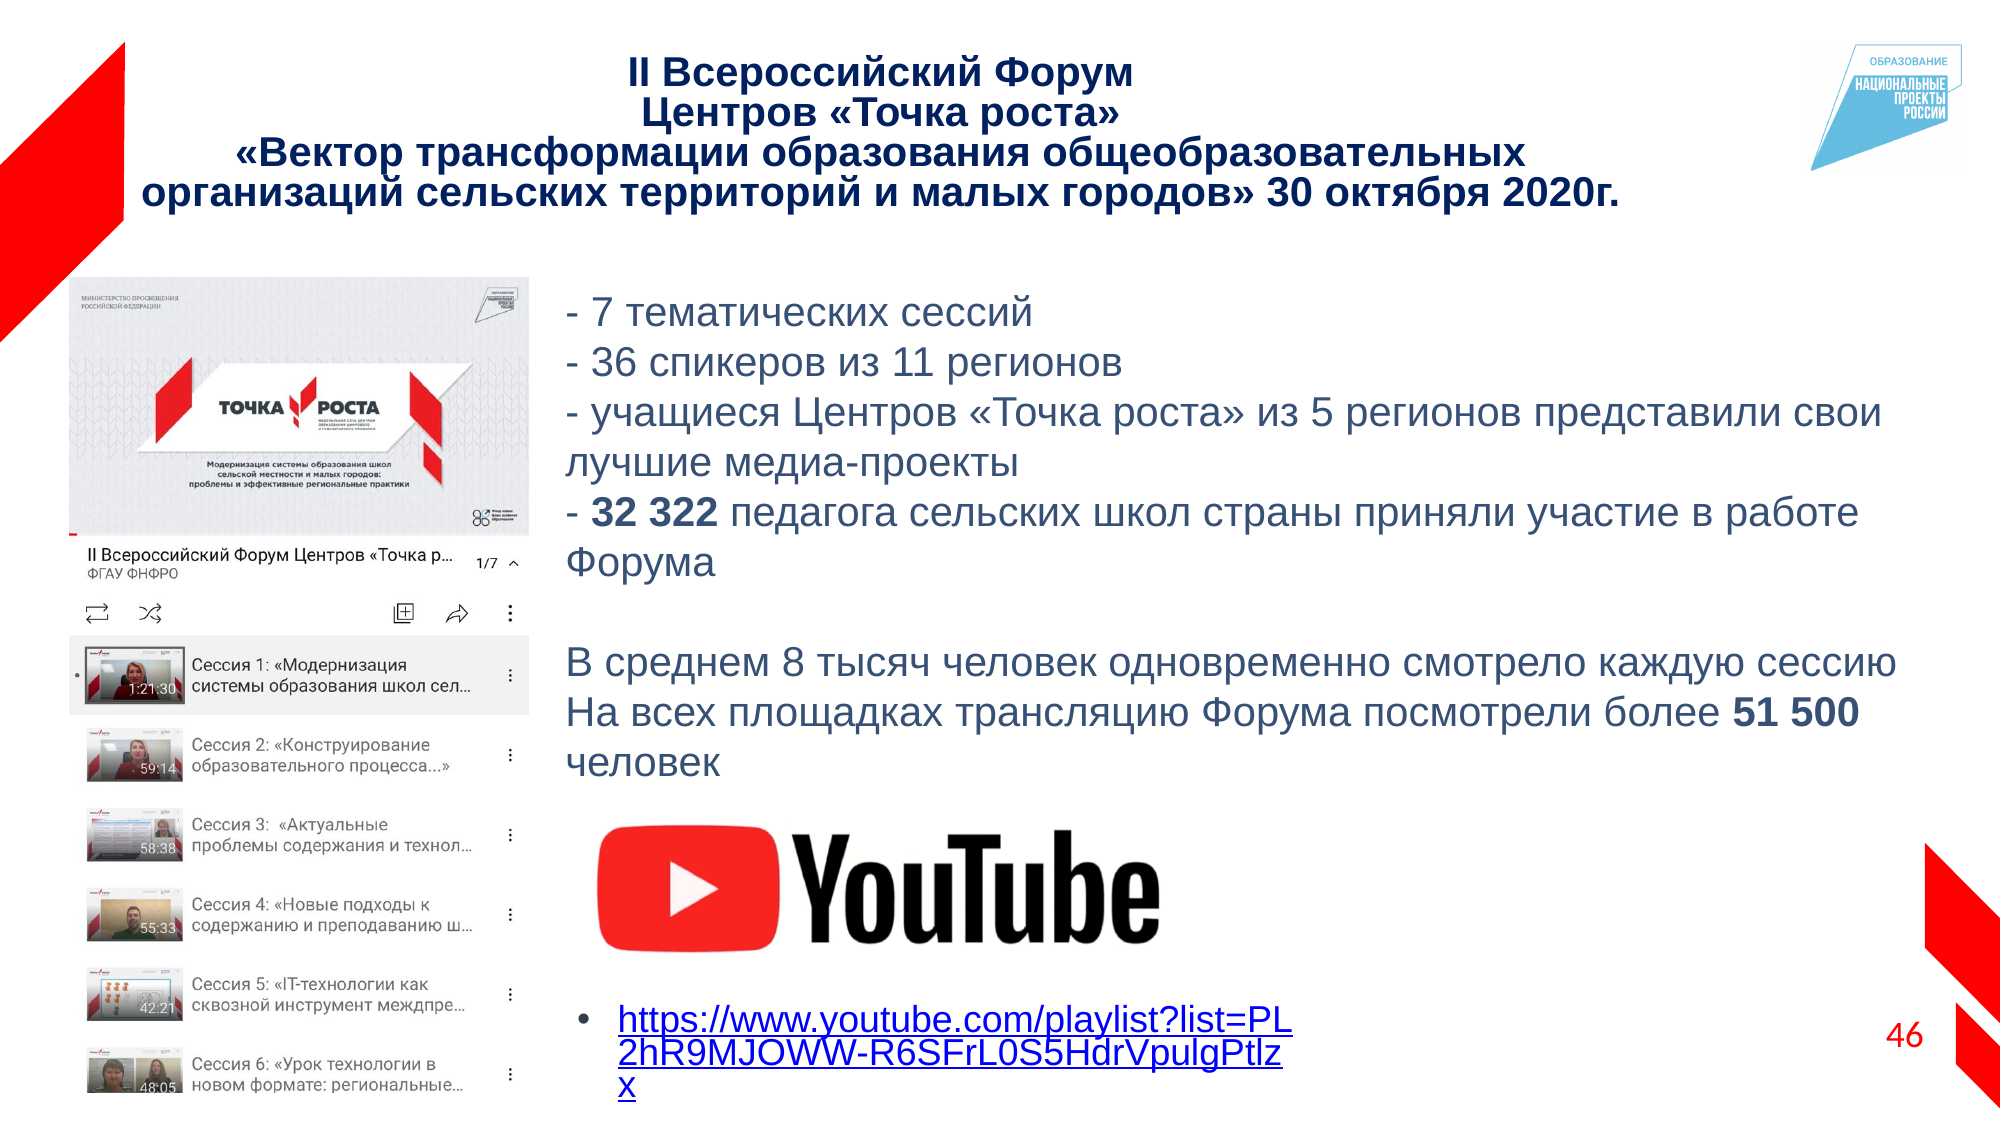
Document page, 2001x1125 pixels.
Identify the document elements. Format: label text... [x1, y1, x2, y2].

title II Всероссийский Форум Центров «Точка роста» «Вектор трансформации образования общеобразовательных организаций сельских территорий и малых городов» 30 октября 2020г. [126, 25, 1635, 244]
picture [1802, 41, 1963, 175]
text_box - 7 тематических сессий - 36 спикеров из 11 регионов - учащиеся Центров «Точка роста» из 5 регионов представили свои лучшие медиа-проекты - 32 322 педагога сельских школ страны приняли участие в работе Форума В среднем 8 тысяч человек одновременно смотрело каждую сессию На всех площадках трансляцию Форума посмотрели более 51 500 человек [550, 277, 1986, 793]
picture [569, 669, 1193, 1077]
list https://www.youtube.com/playlist?list=PL2hR9MJOWW-R6SFrL0S5HdrVpulgPtlzx [569, 992, 1304, 1098]
picture [69, 276, 529, 1093]
